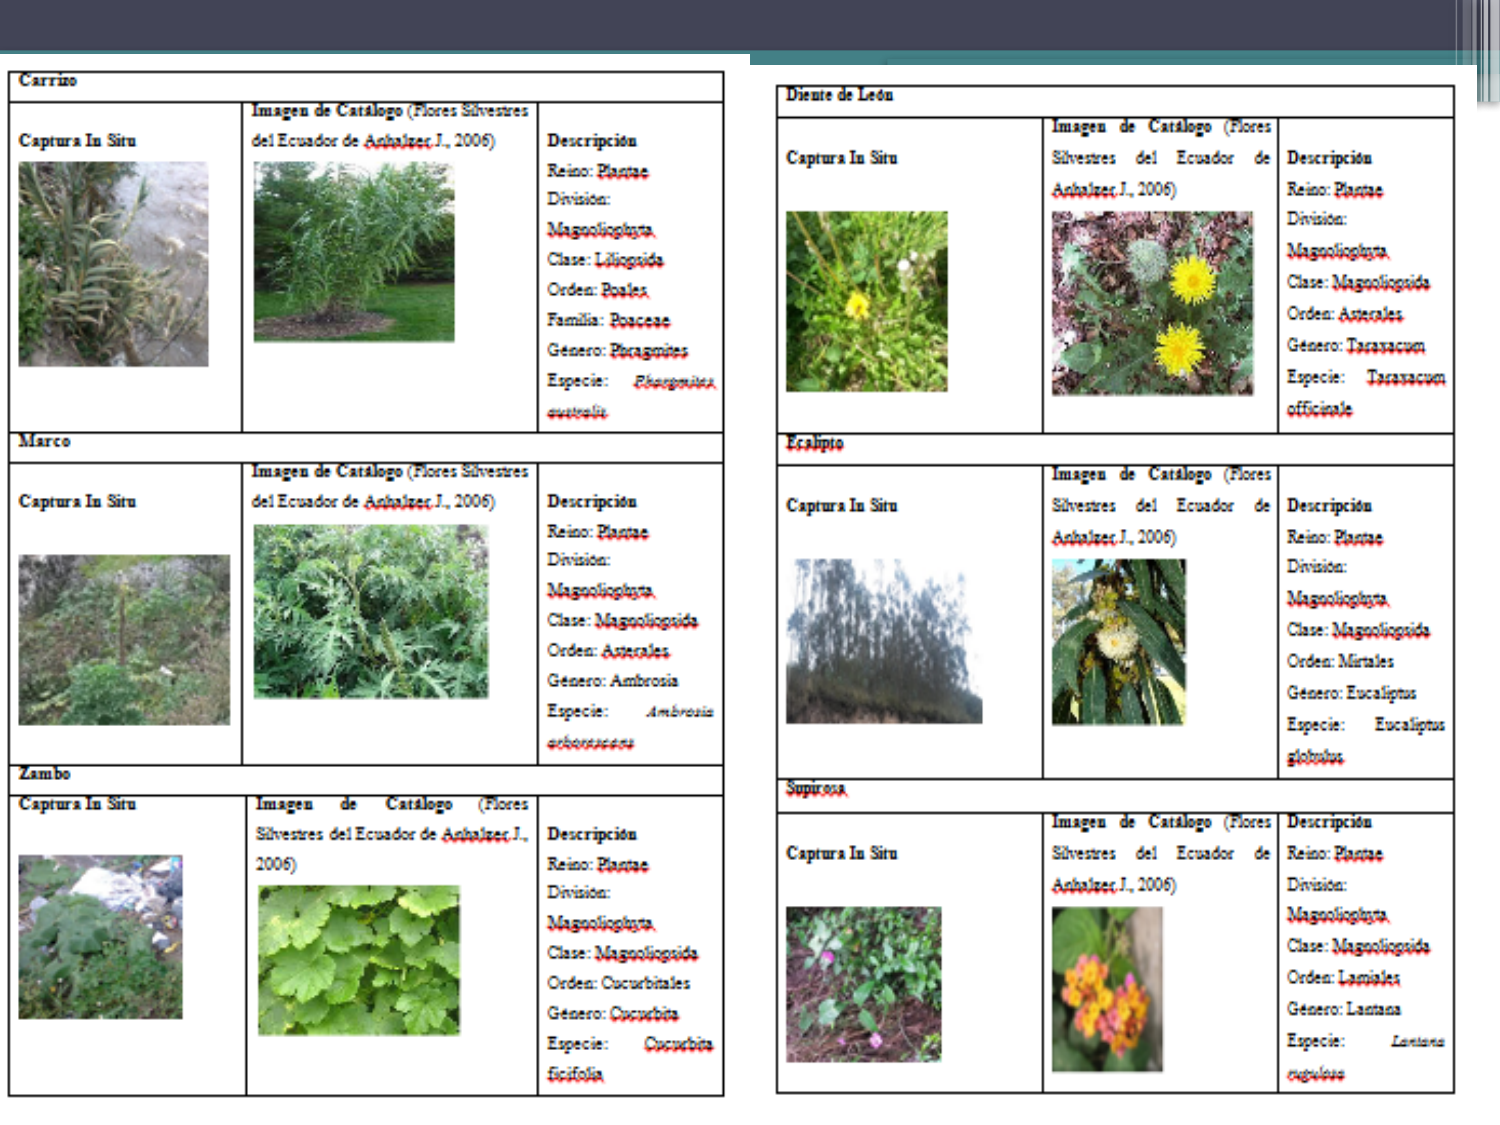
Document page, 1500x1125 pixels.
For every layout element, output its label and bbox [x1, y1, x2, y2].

list [757, 65, 1478, 1106]
picture [0, 54, 751, 1116]
